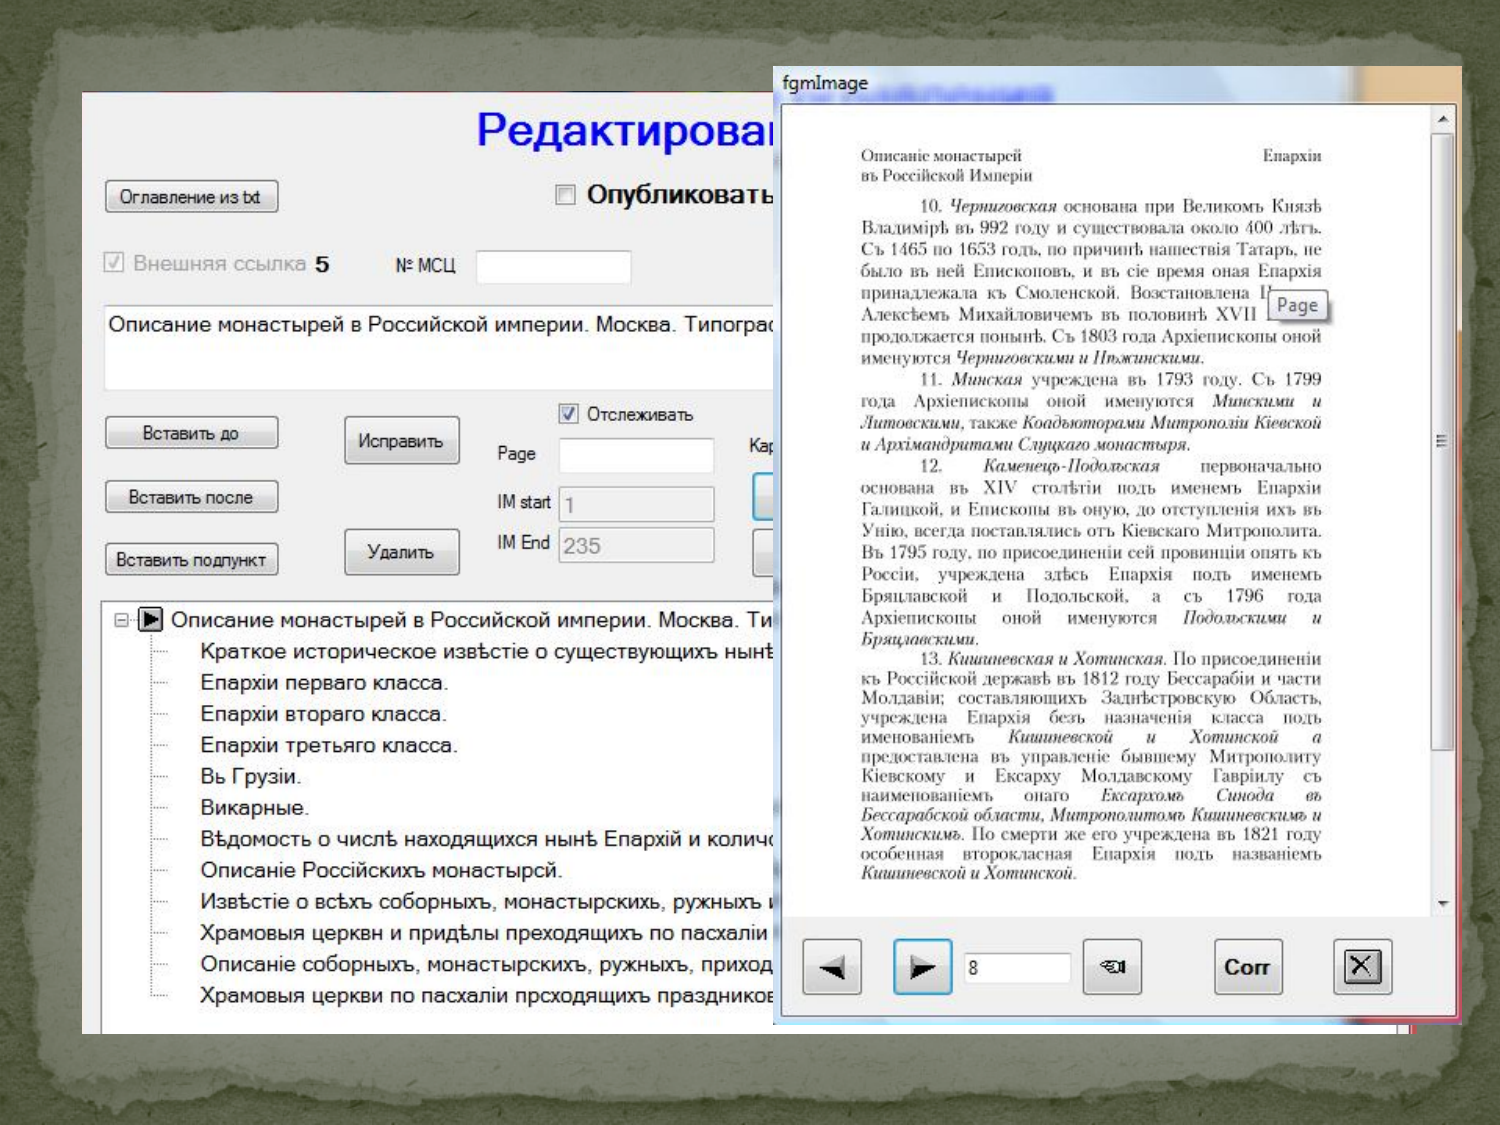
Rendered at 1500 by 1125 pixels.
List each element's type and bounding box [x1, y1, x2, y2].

picture [82, 66, 1462, 1034]
